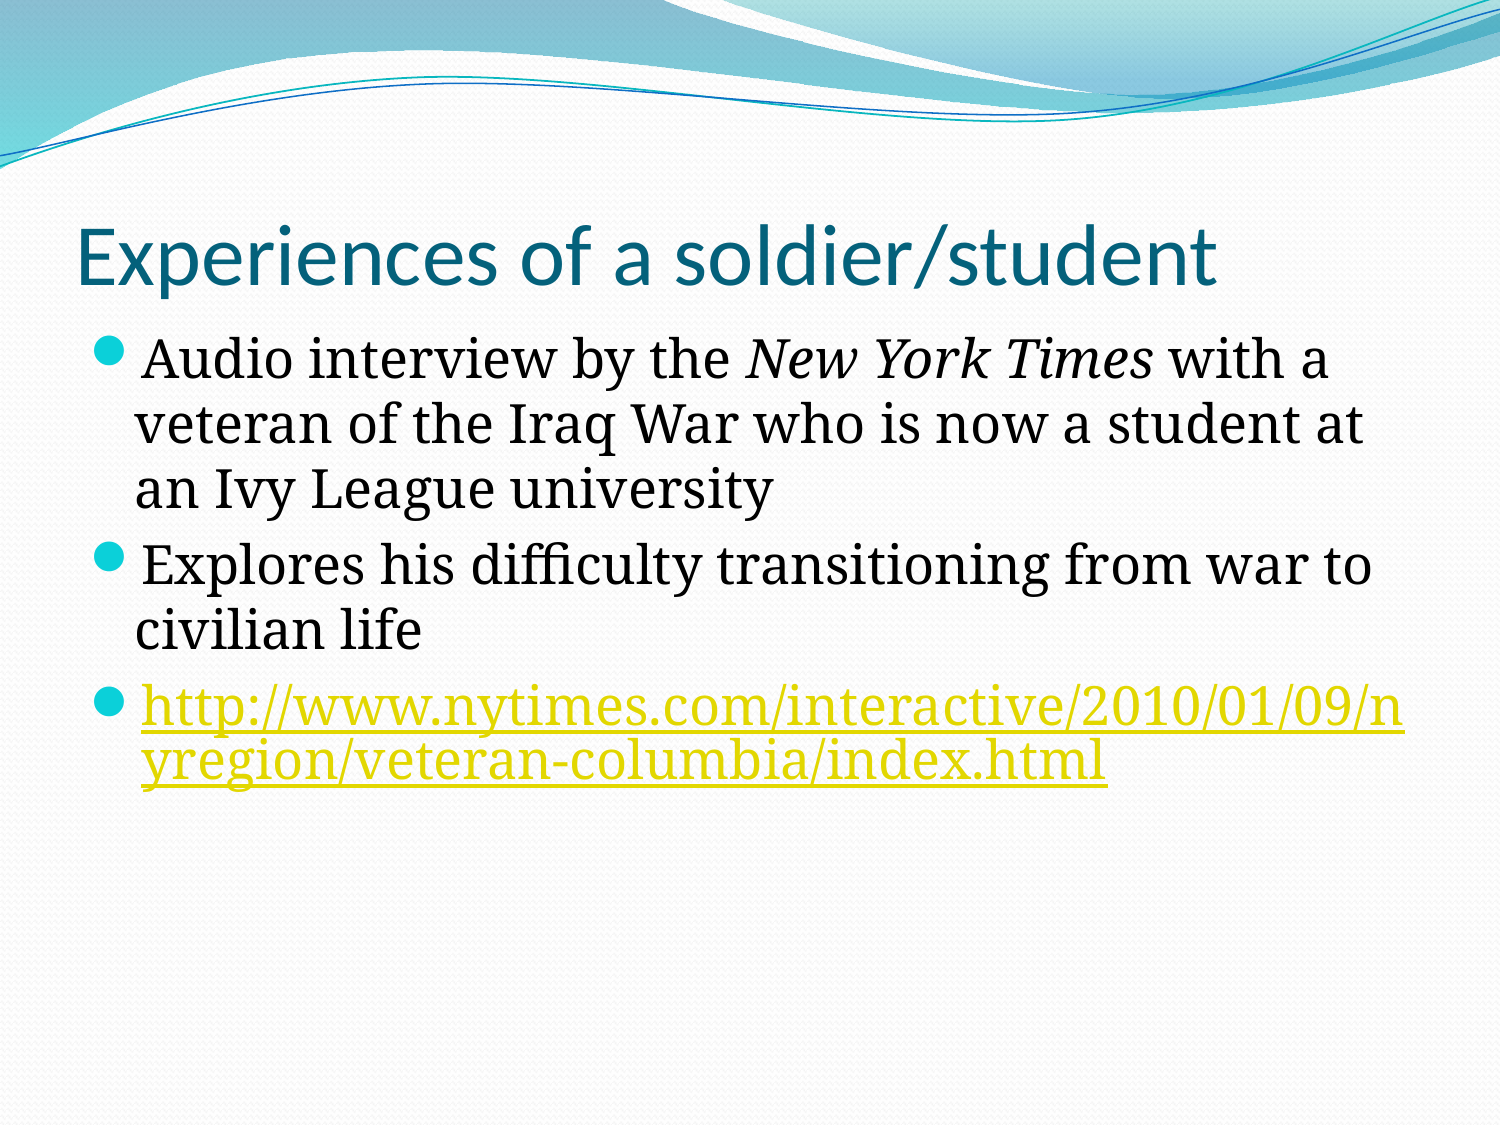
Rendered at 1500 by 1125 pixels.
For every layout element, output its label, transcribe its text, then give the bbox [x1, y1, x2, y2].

title Experiences of a soldier/student [75, 115, 1425, 303]
list Audio interview by the New York Times with a veteran of the Iraq War who is now a student at an Ivy League university Explores his difficulty transitioning from war to civilian life http://www.nytimes.com/interactive/2010/01/09/nyregion/veteran-columbia/index.html [75, 317, 1425, 1038]
